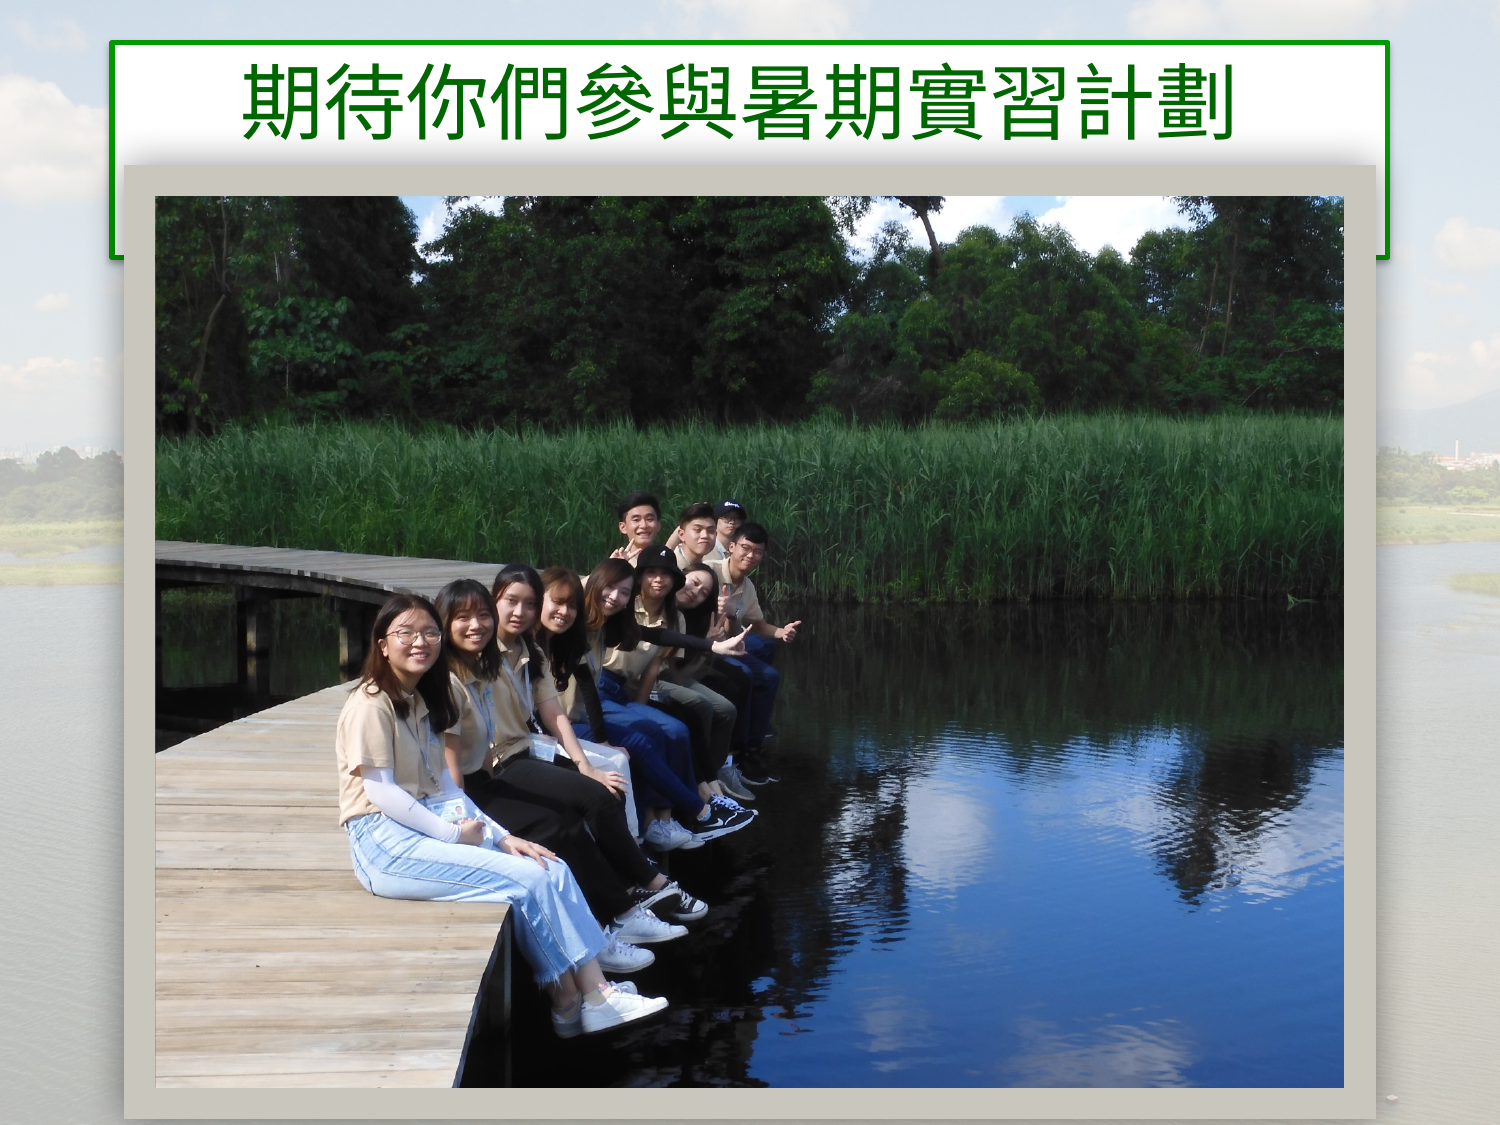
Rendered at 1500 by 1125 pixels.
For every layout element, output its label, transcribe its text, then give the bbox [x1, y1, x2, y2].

text_box 期待你們參與暑期實習計劃2021! [112, 42, 1388, 151]
picture [155, 195, 1345, 1089]
